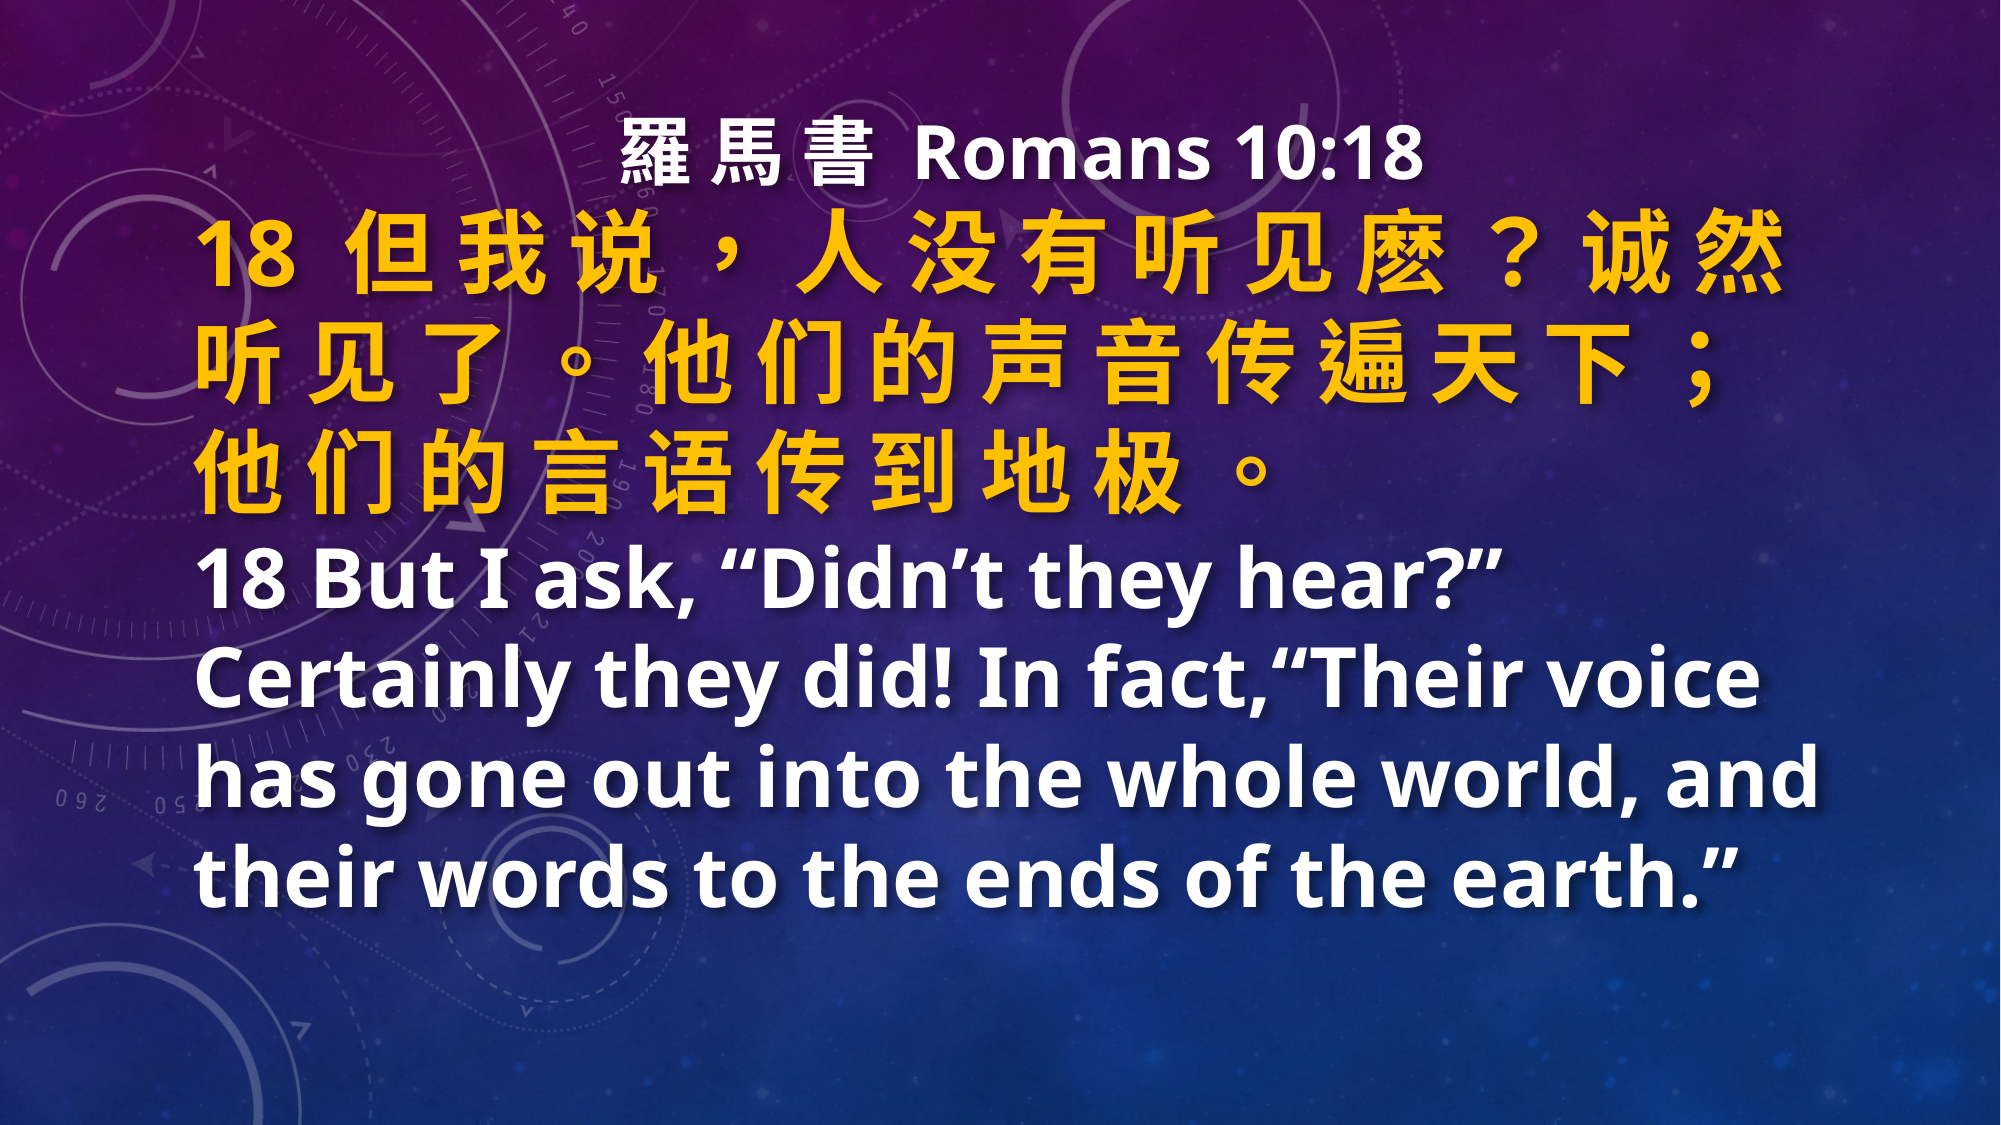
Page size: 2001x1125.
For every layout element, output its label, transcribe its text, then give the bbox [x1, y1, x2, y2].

text_box 羅 馬 書 Romans 10:18 18 但 我 说 ， 人 没 有 听 见 麽 ？ 诚 然 听 见 了 。 他 们 的 声 音 传 遍 天 下 ； 他 们 的 言 语 传 到 地 极 。 18 But I ask, “Didn’t they hear?” Certainly they did! In fact,“Their voice has gone out into the whole world, and their words to the ends of the earth.” [178, 97, 1866, 932]
picture [0, 0, 2001, 1125]
